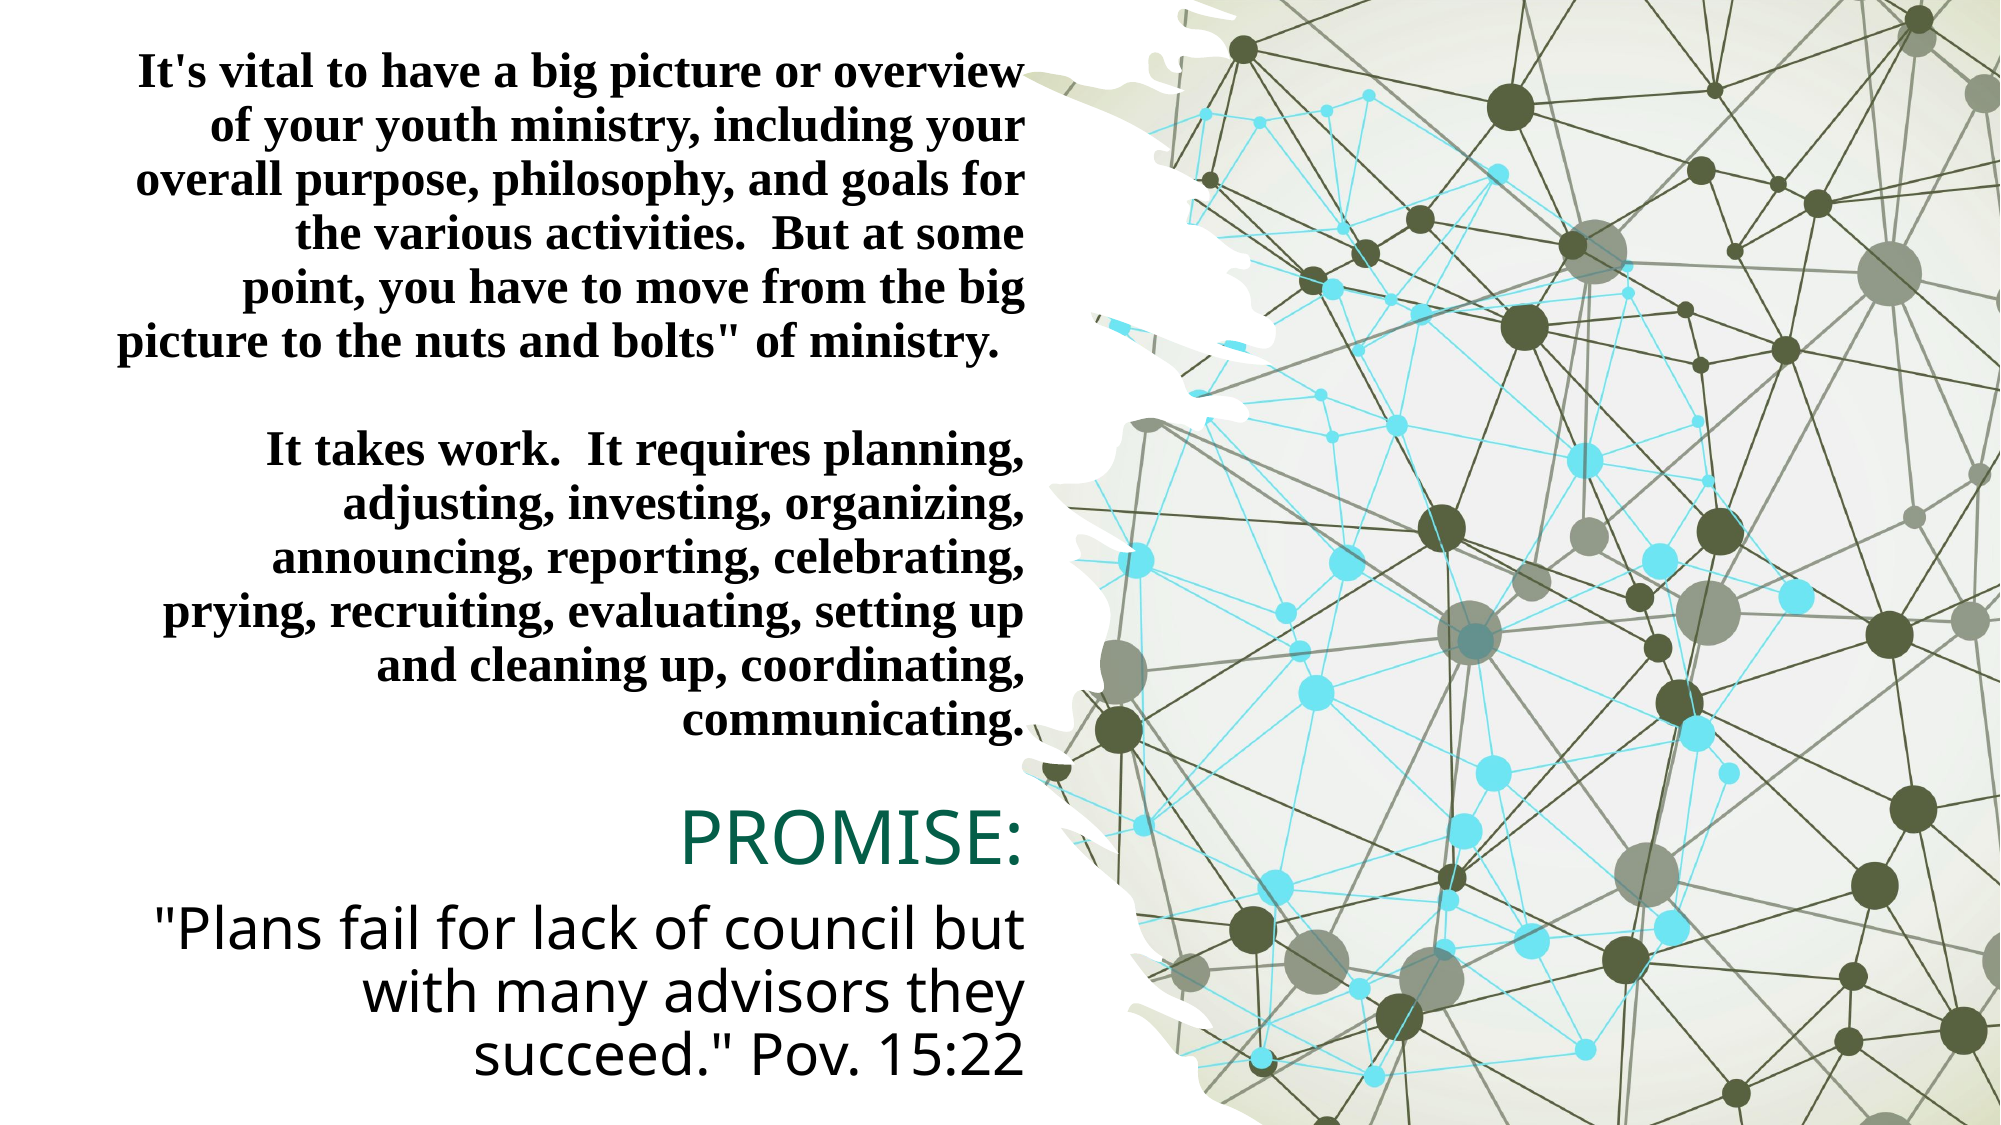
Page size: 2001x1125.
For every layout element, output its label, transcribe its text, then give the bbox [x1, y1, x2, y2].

text_box [0, 0, 1019, 1125]
picture [1021, 0, 2000, 1125]
title It's vital to have a big picture or overview of your youth ministry, including your overall purpose, philosophy, and goals for the various activities. But at some point, you have to move from the big picture to the nuts and bolts" of ministry. It takes work. It requires planning, adjusting, investing, organizing, announcing, reporting, celebrating, prying, recruiting, evaluating, setting up and cleaning up, coordinating, communicating. PROMISE: "Plans fail for lack of council but with many advisors they succeed." Pov. 15:22 [93, 37, 1015, 1103]
